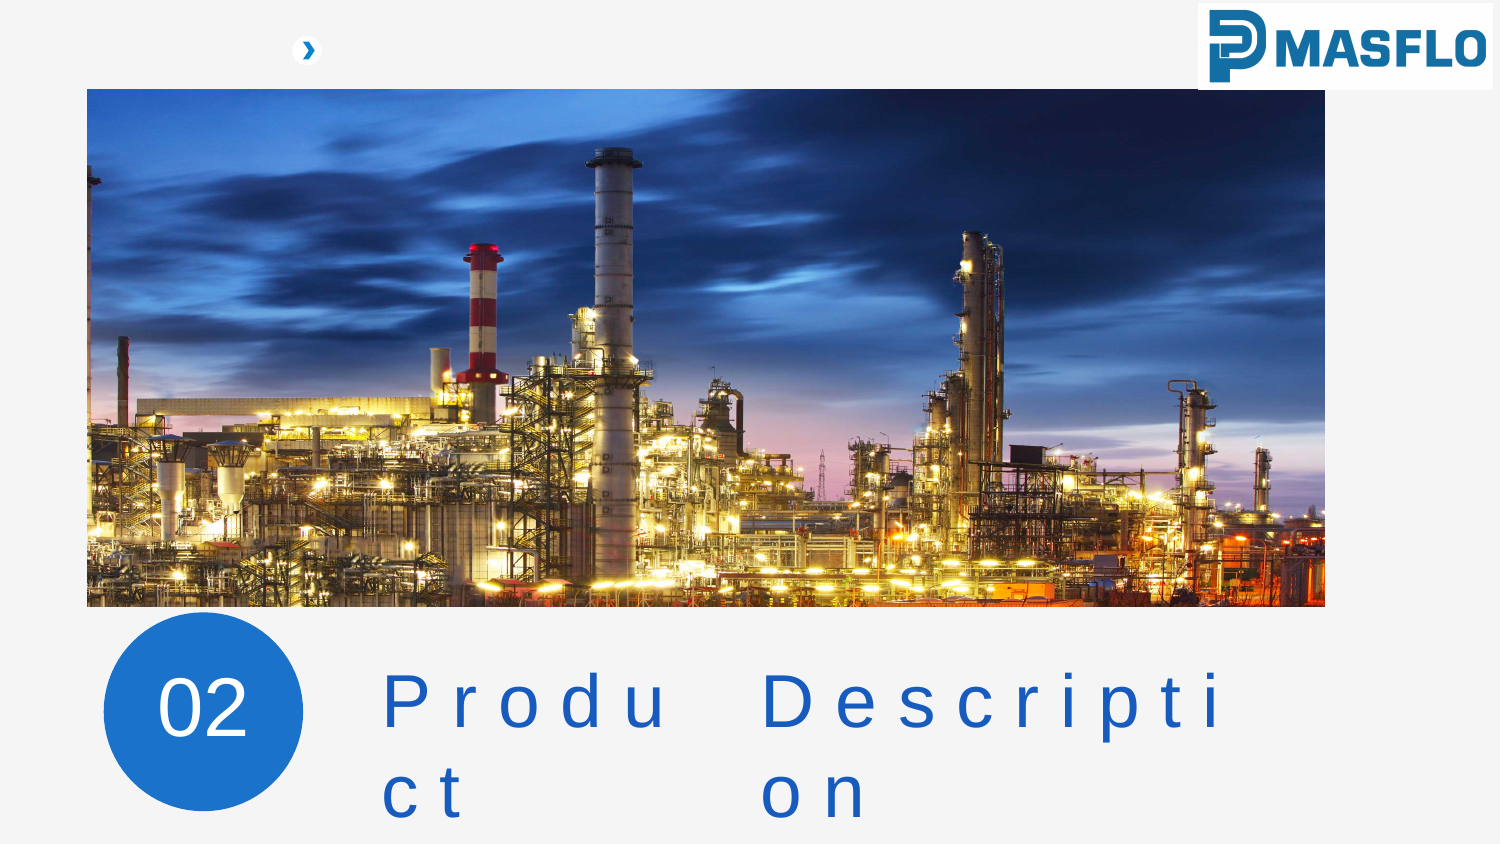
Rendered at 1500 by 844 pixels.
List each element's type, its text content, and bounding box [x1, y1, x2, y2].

picture [87, 2, 1493, 607]
text_box [292, 35, 322, 66]
text_box 02 [154, 652, 252, 753]
text_box P r o d u c t [379, 615, 718, 833]
text_box D e s c r i p t i o n [758, 615, 1264, 833]
text_box [302, 41, 315, 60]
text_box [103, 615, 304, 812]
